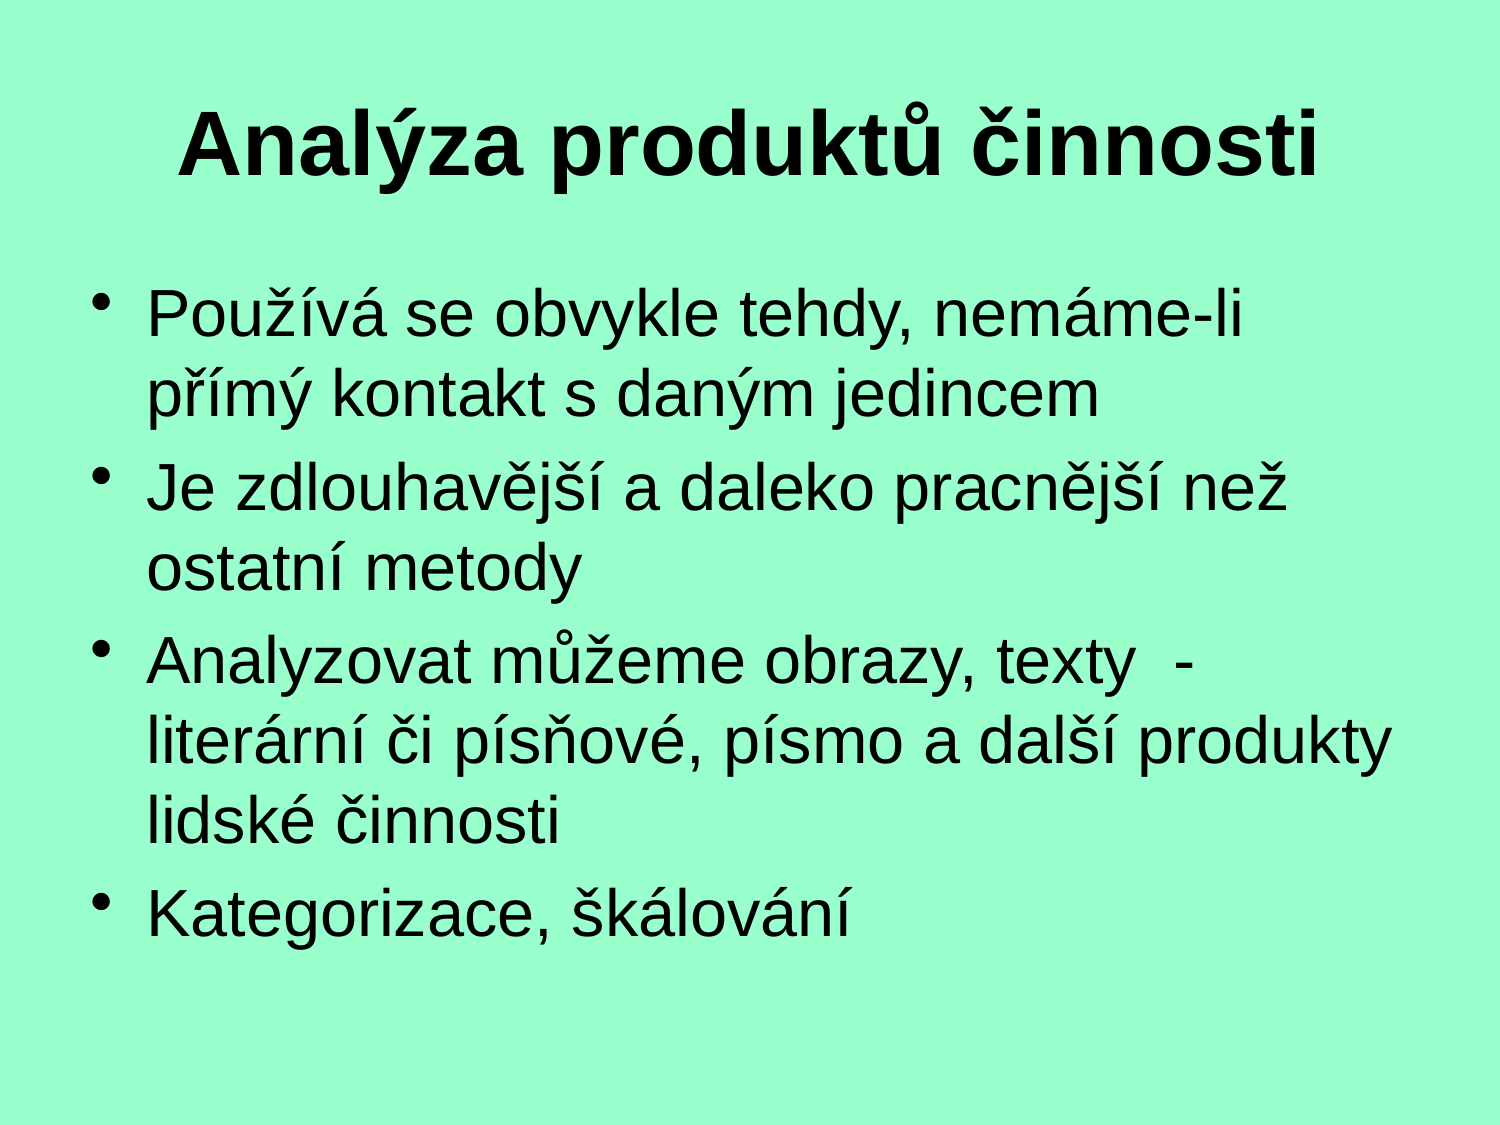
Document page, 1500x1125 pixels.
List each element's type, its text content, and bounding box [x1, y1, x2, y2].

list Používá se obvykle tehdy, nemáme-li přímý kontakt s daným jedincem Je zdlouhavější a daleko pracnější než ostatní metody Analyzovat můžeme obrazy, texty - literární či písňové, písmo a další produkty lidské činnosti Kategorizace, škálování [75, 262, 1425, 1005]
title Analýza produktů činnosti [75, 45, 1425, 233]
